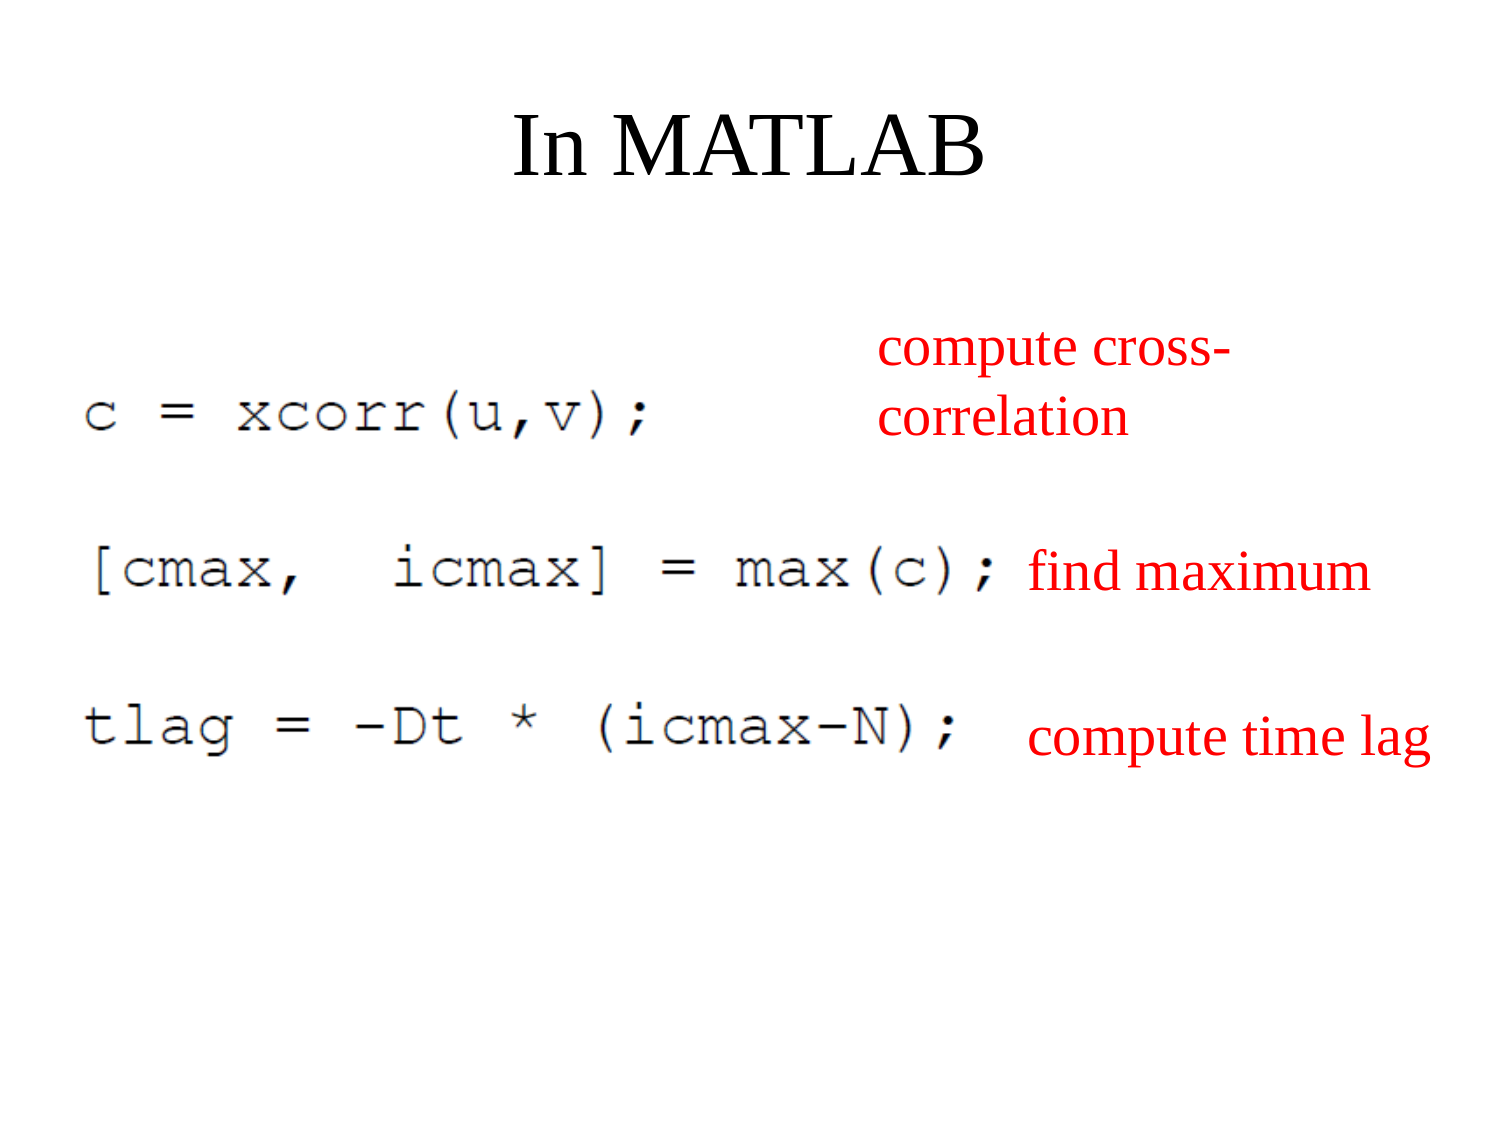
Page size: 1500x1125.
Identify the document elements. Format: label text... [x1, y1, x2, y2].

title In MATLAB [75, 45, 1425, 233]
text_box compute cross-correlation [862, 299, 1350, 455]
text_box compute time lag [1037, 689, 1463, 774]
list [37, 337, 1033, 801]
text_box find maximum [1037, 525, 1400, 610]
